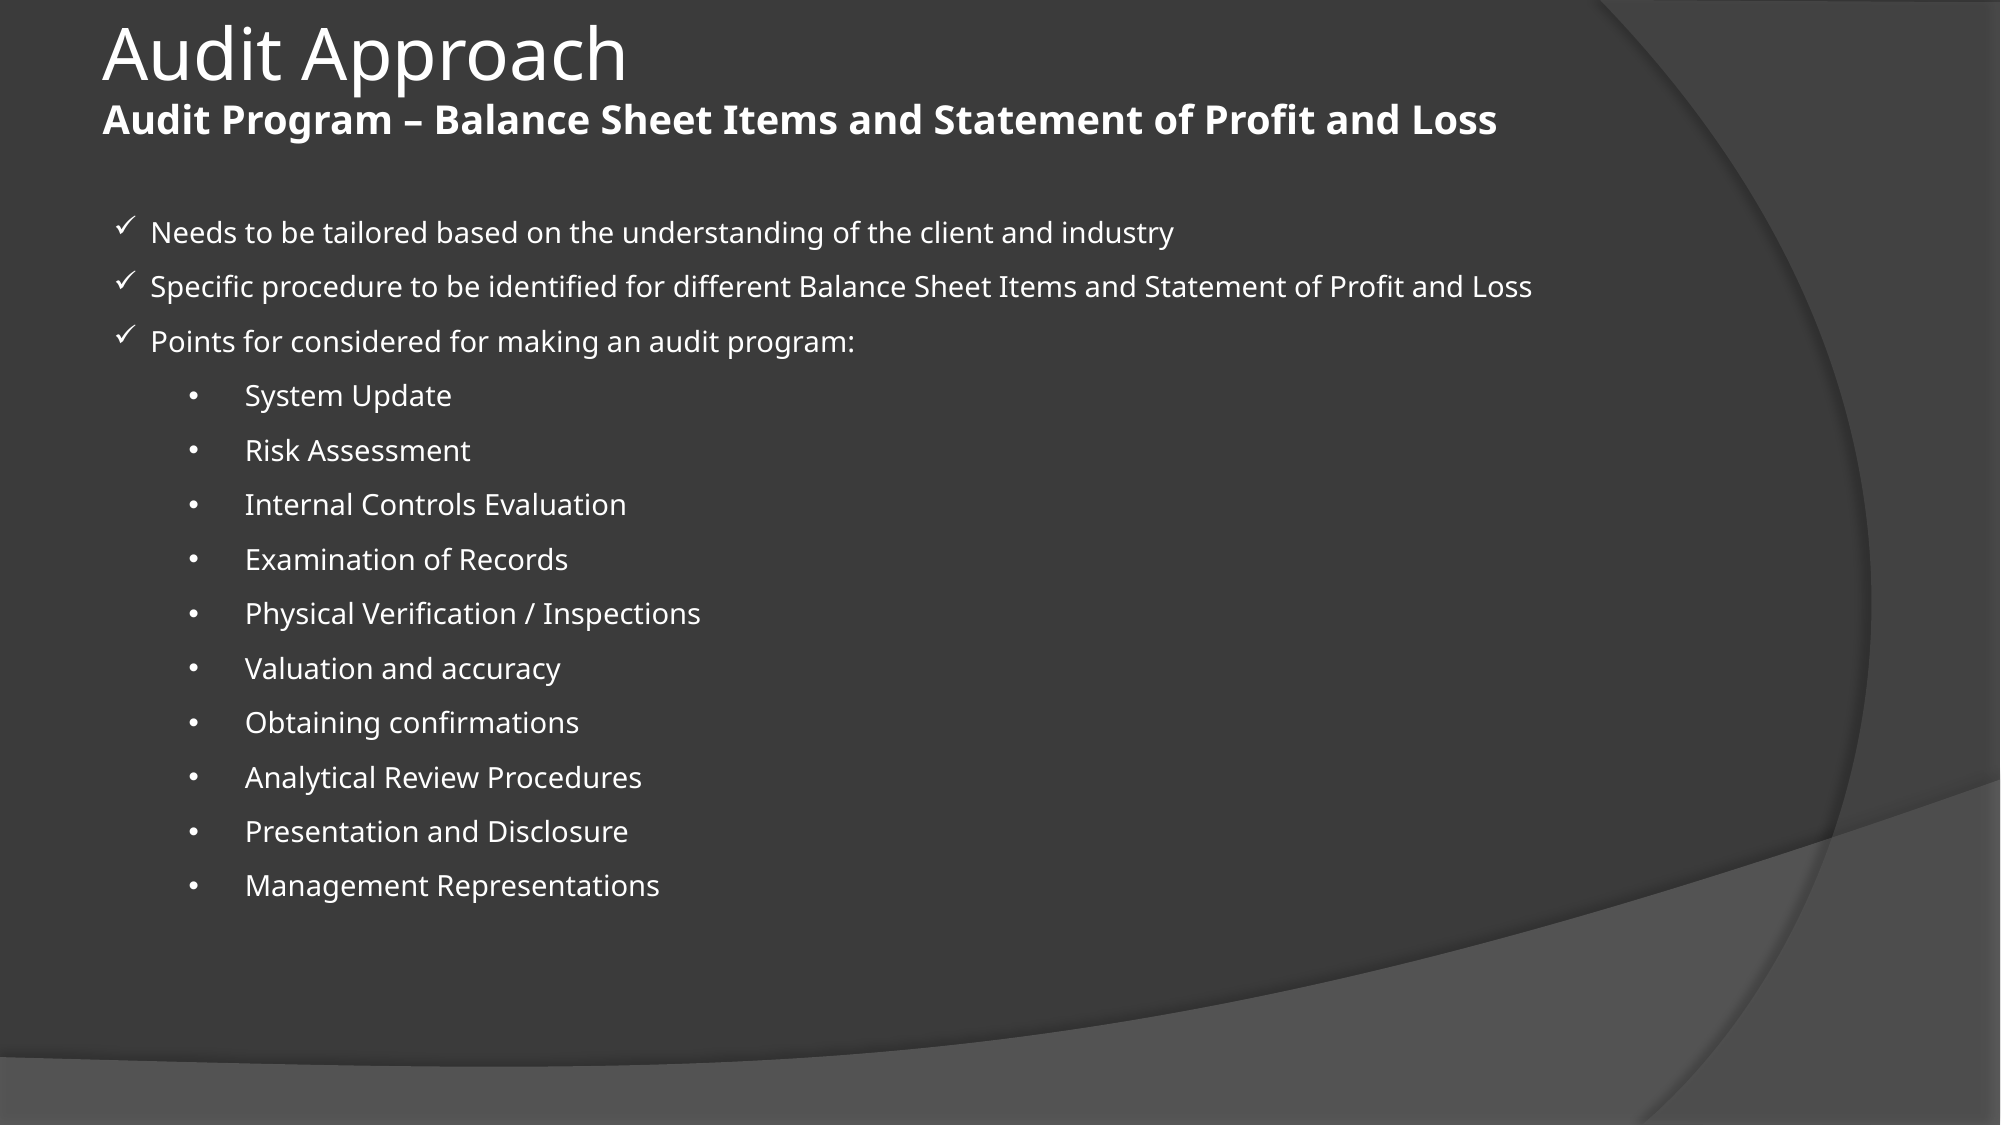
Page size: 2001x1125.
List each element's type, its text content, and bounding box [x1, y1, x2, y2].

title Audit Approach Audit Program – Balance Sheet Items and Statement of Profit and Loss [95, 0, 1730, 150]
text_box Needs to be tailored based on the understanding of the client and industry Specific procedure to be identified for different Balance Sheet Items and Statement of Profit and Loss Points for considered for making an audit program: System Update Risk Assessment Internal Controls Evaluation Examination of Records Physical Verification / Inspections Valuation and accuracy Obtaining confirmations Analytical Review Procedures Presentation and Disclosure Management Representations [105, 200, 1715, 900]
